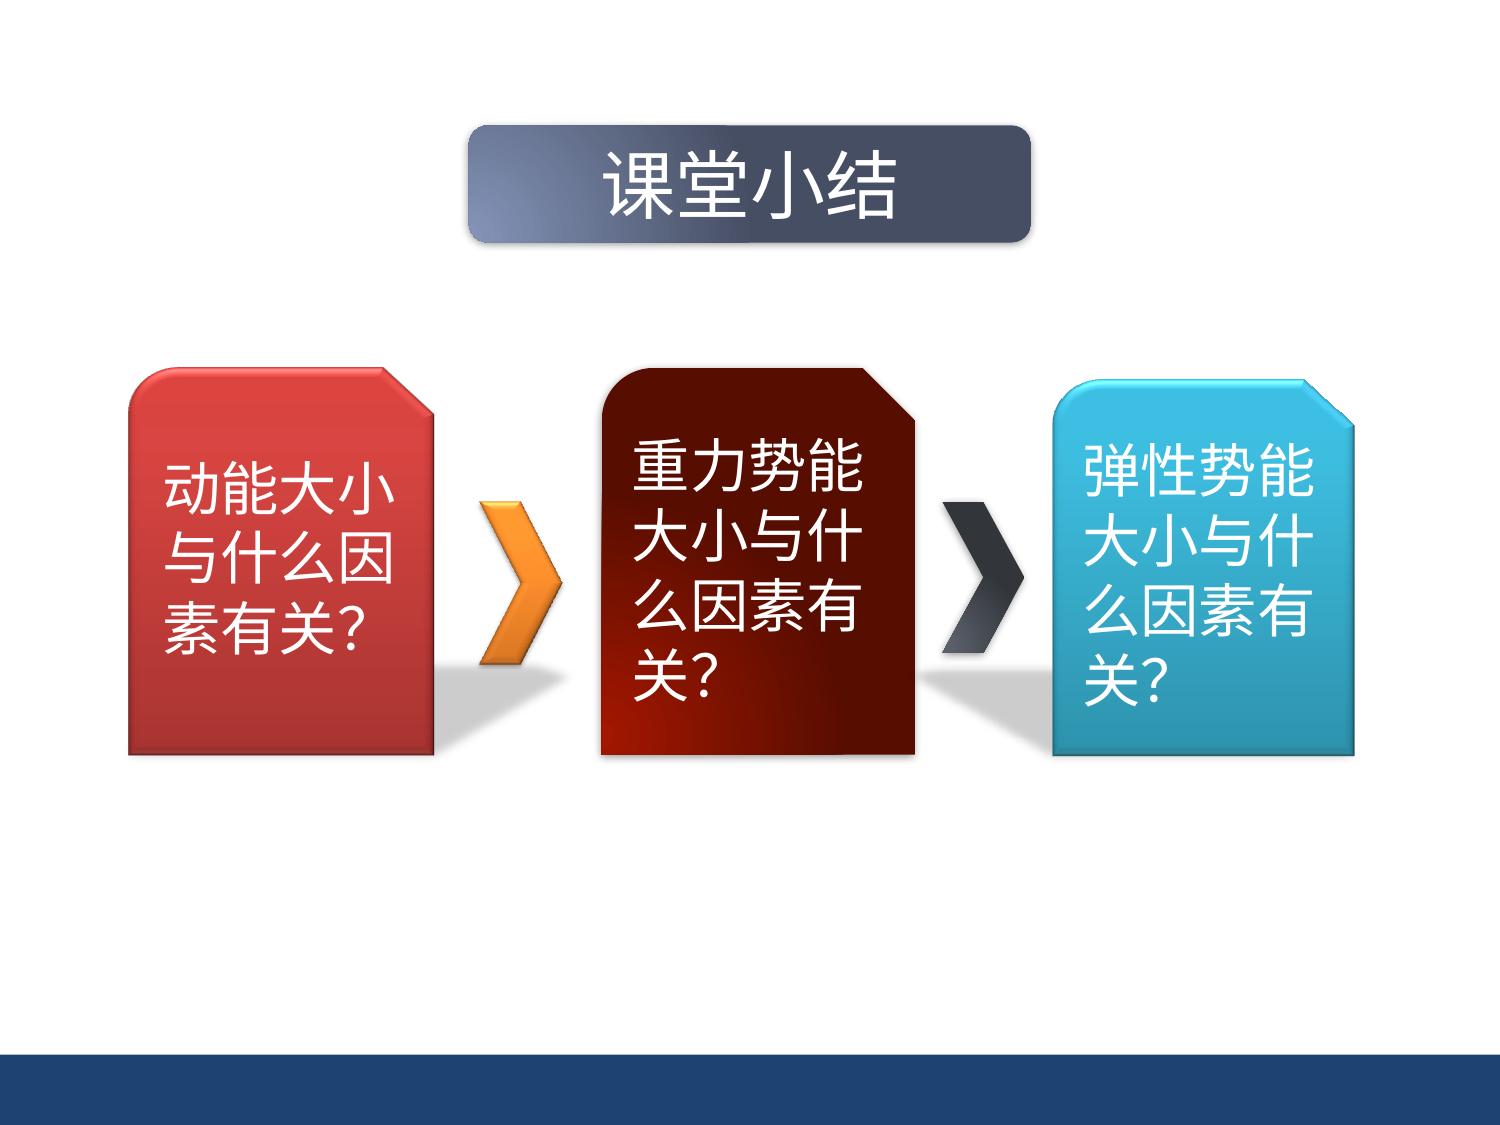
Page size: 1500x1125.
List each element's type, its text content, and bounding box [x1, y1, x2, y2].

text_box 课堂小结 [468, 125, 1032, 243]
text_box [111, 361, 1371, 771]
